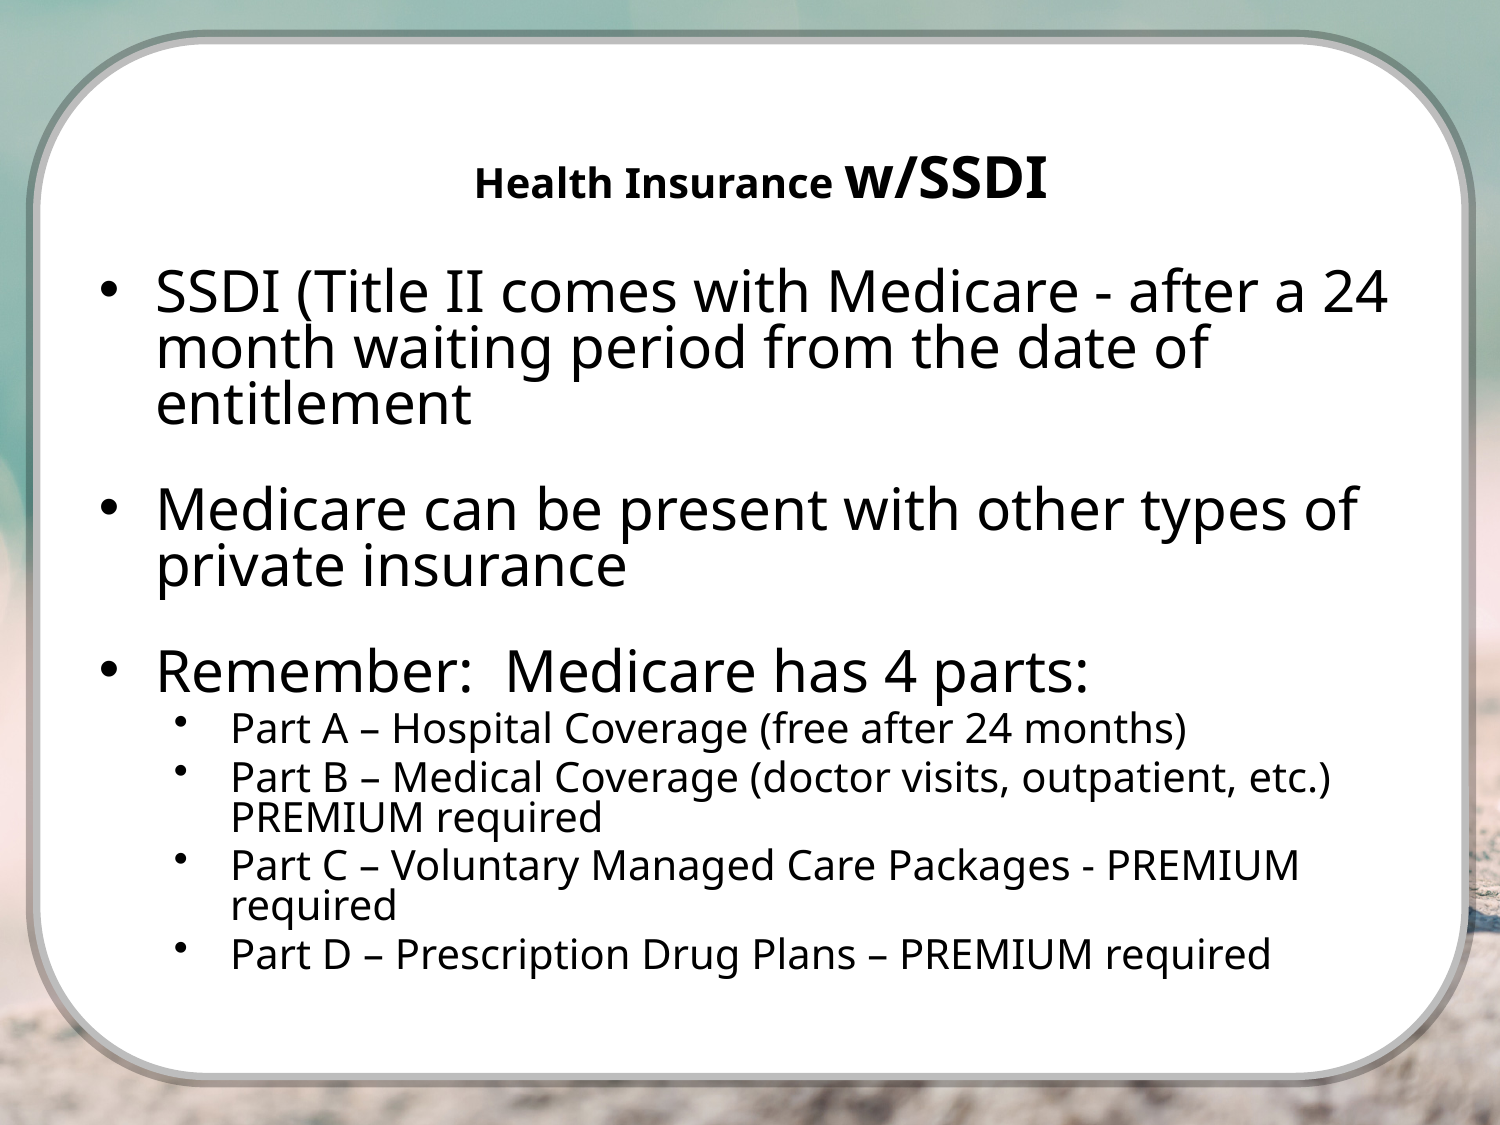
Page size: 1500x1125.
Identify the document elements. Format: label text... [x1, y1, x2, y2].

picture [0, 0, 1500, 1125]
text_box Health Insurance w/SSDI SSDI (Title II comes with Medicare - after a 24 month waiting period from the date of entitlement Medicare can be present with other types of private insurance Remember: Medicare has 4 parts: Part A – Hospital Coverage (free after 24 months) Part B – Medical Coverage (doctor visits, outpatient, etc.) PREMIUM required Part C – Voluntary Managed Care Packages - PREMIUM required Part D – Prescription Drug Plans – PREMIUM required [32, 36, 1470, 1081]
